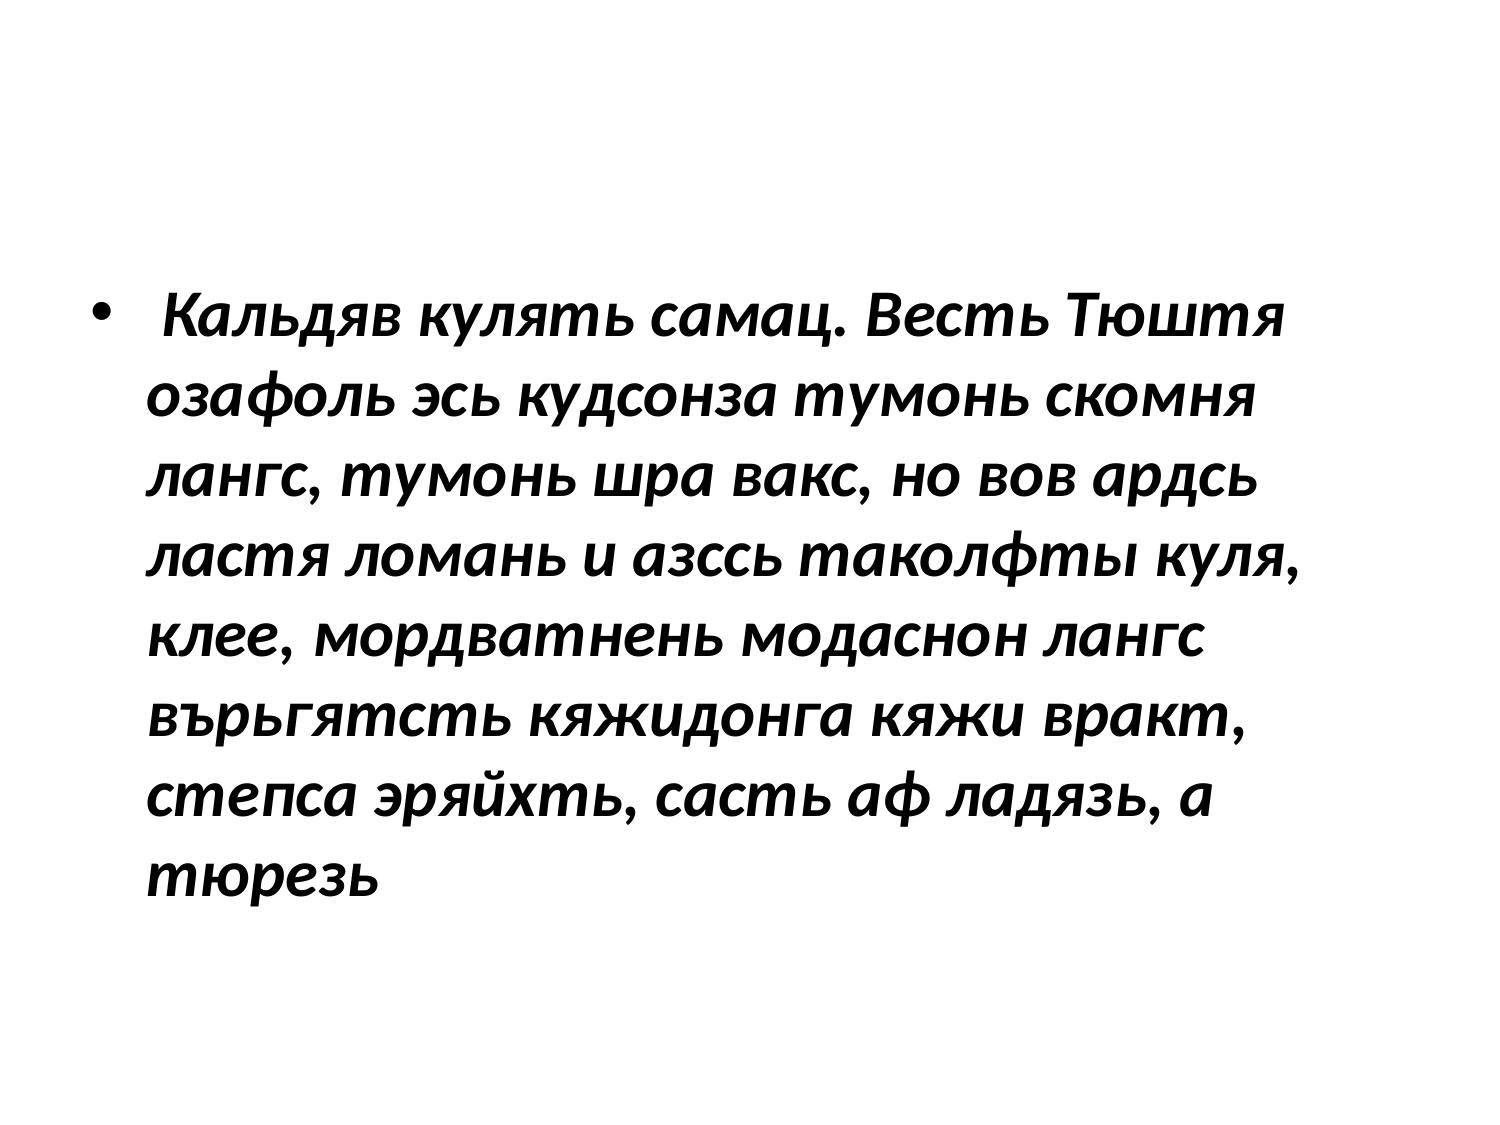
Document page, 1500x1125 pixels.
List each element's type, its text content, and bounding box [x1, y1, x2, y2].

list Кальдяв кулять самац. Весть Тюштя озафоль эсь кудсонза тумонь скомня лангс, тумонь шра вакс, но вов ардсь ластя ломань и азссь таколфты куля, клее, мордватнень модаснон лангс върьгятсть кяжидонга кяжи вракт, степса эряйхть, састь аф ладязь, а тюрезь [75, 262, 1425, 1005]
